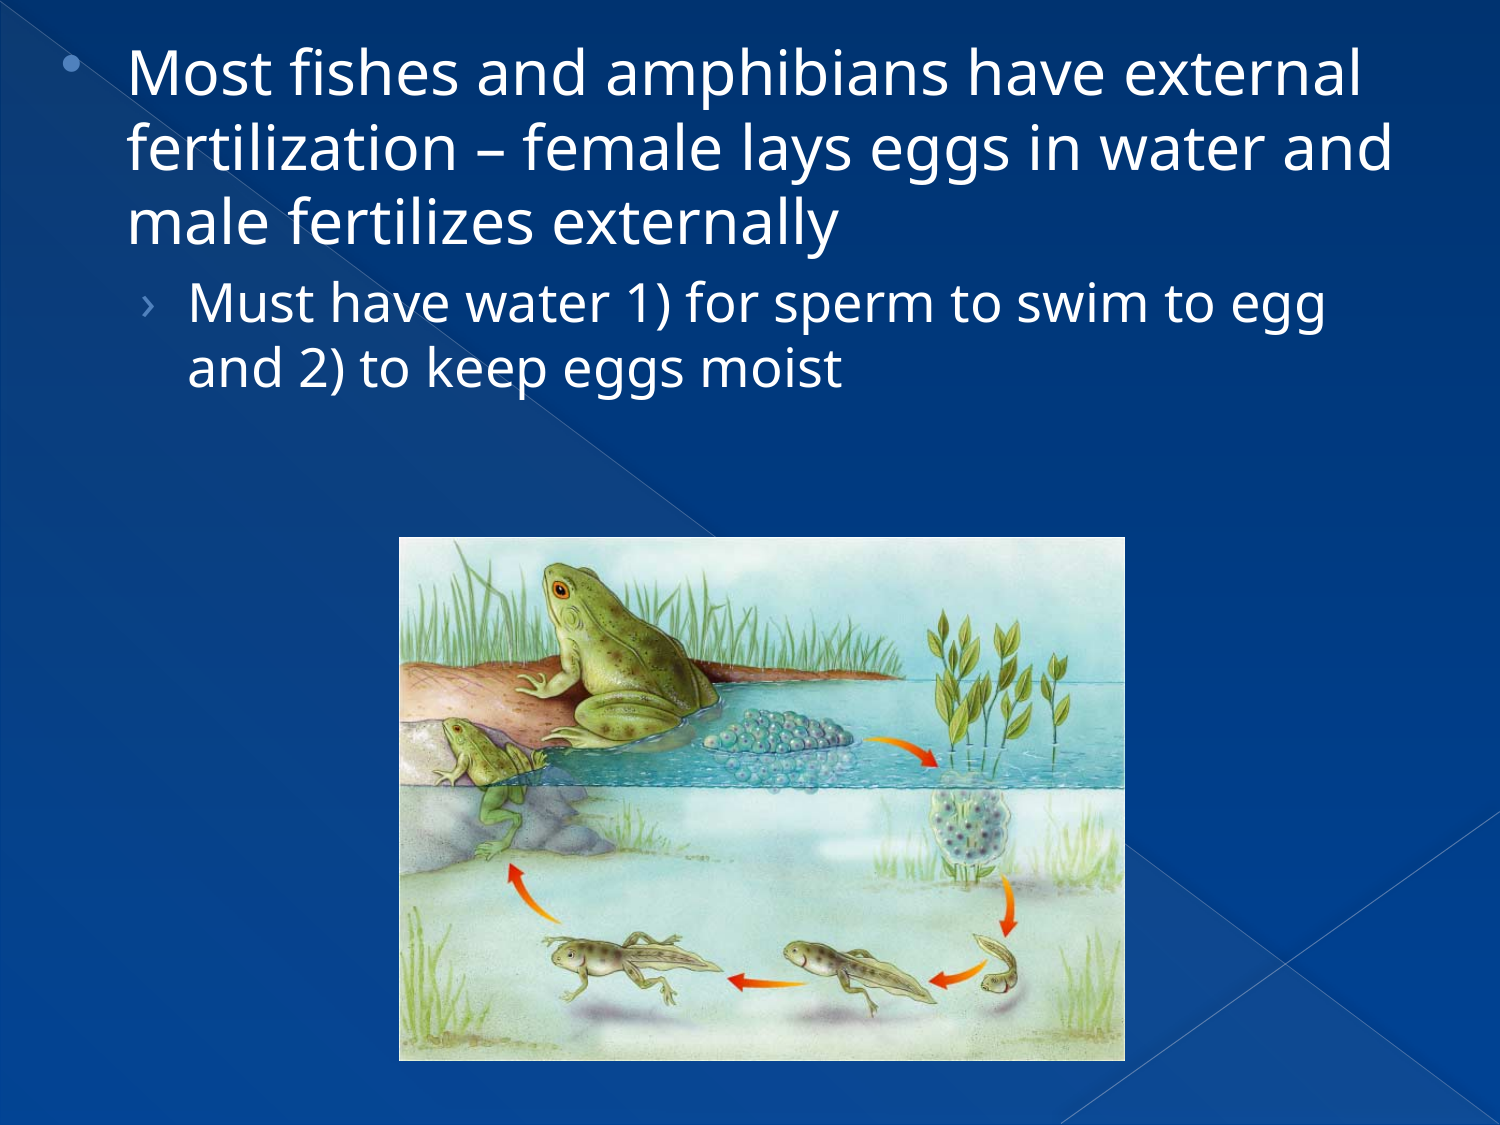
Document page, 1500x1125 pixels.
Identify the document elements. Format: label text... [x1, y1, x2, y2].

picture [399, 537, 1126, 1061]
list Most fishes and amphibians have external fertilization – female lays eggs in water and male fertilizes externally Must have water 1) for sperm to swim to egg and 2) to keep eggs moist [37, 24, 1426, 938]
